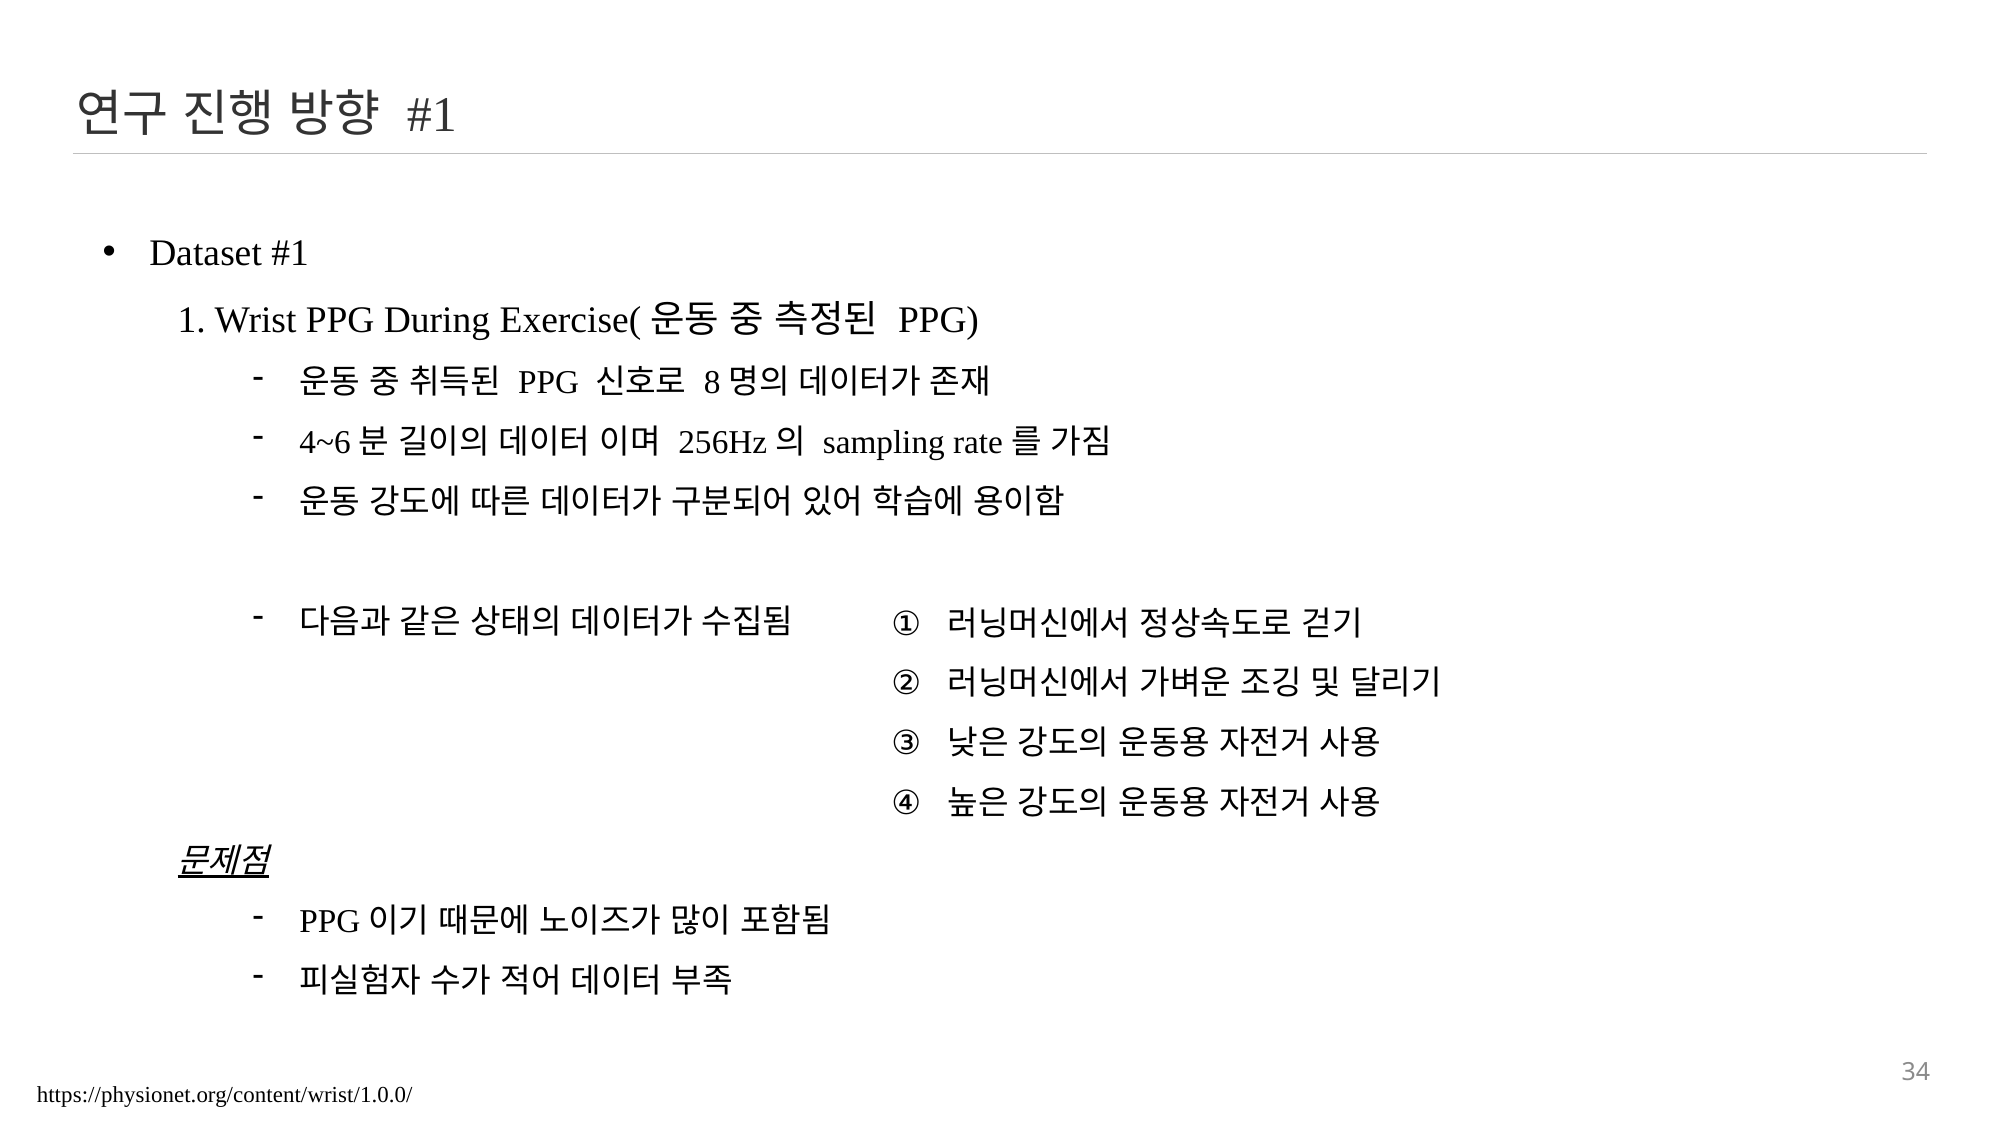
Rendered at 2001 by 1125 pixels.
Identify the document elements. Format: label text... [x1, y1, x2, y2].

slide_number 34 [1495, 1042, 1946, 1103]
text_box 러닝머신에서 정상속도로 걷기 러닝머신에서 가벼운 조깅 및 달리기 낮은 강도의 운동용 자전거 사용 높은 강도의 운동용 자전거 사용 [726, 574, 1727, 829]
text_box Dataset #1 1. Wrist PPG During Exercise(운동 중 측정된 PPG) 운동 중 취득된 PPG 신호로 8명의 데이터가 존재 4~6분 길이의 데이터 이며 256Hz의 sampling rate를 가짐 운동 강도에 따른 데이터가 구분되어 있어 학습에 용이함 다음과 같은 상태의 데이터가 수집됨 문제점 PPG이기 때문에 노이즈가 많이 포함됨 피실험자 수가 적어 데이터 부족 [87, 197, 1918, 1007]
text_box 연구 진행 방향 #1 [62, 74, 472, 149]
text_box https://physionet.org/content/wrist/1.0.0/ [16, 1072, 1017, 1115]
